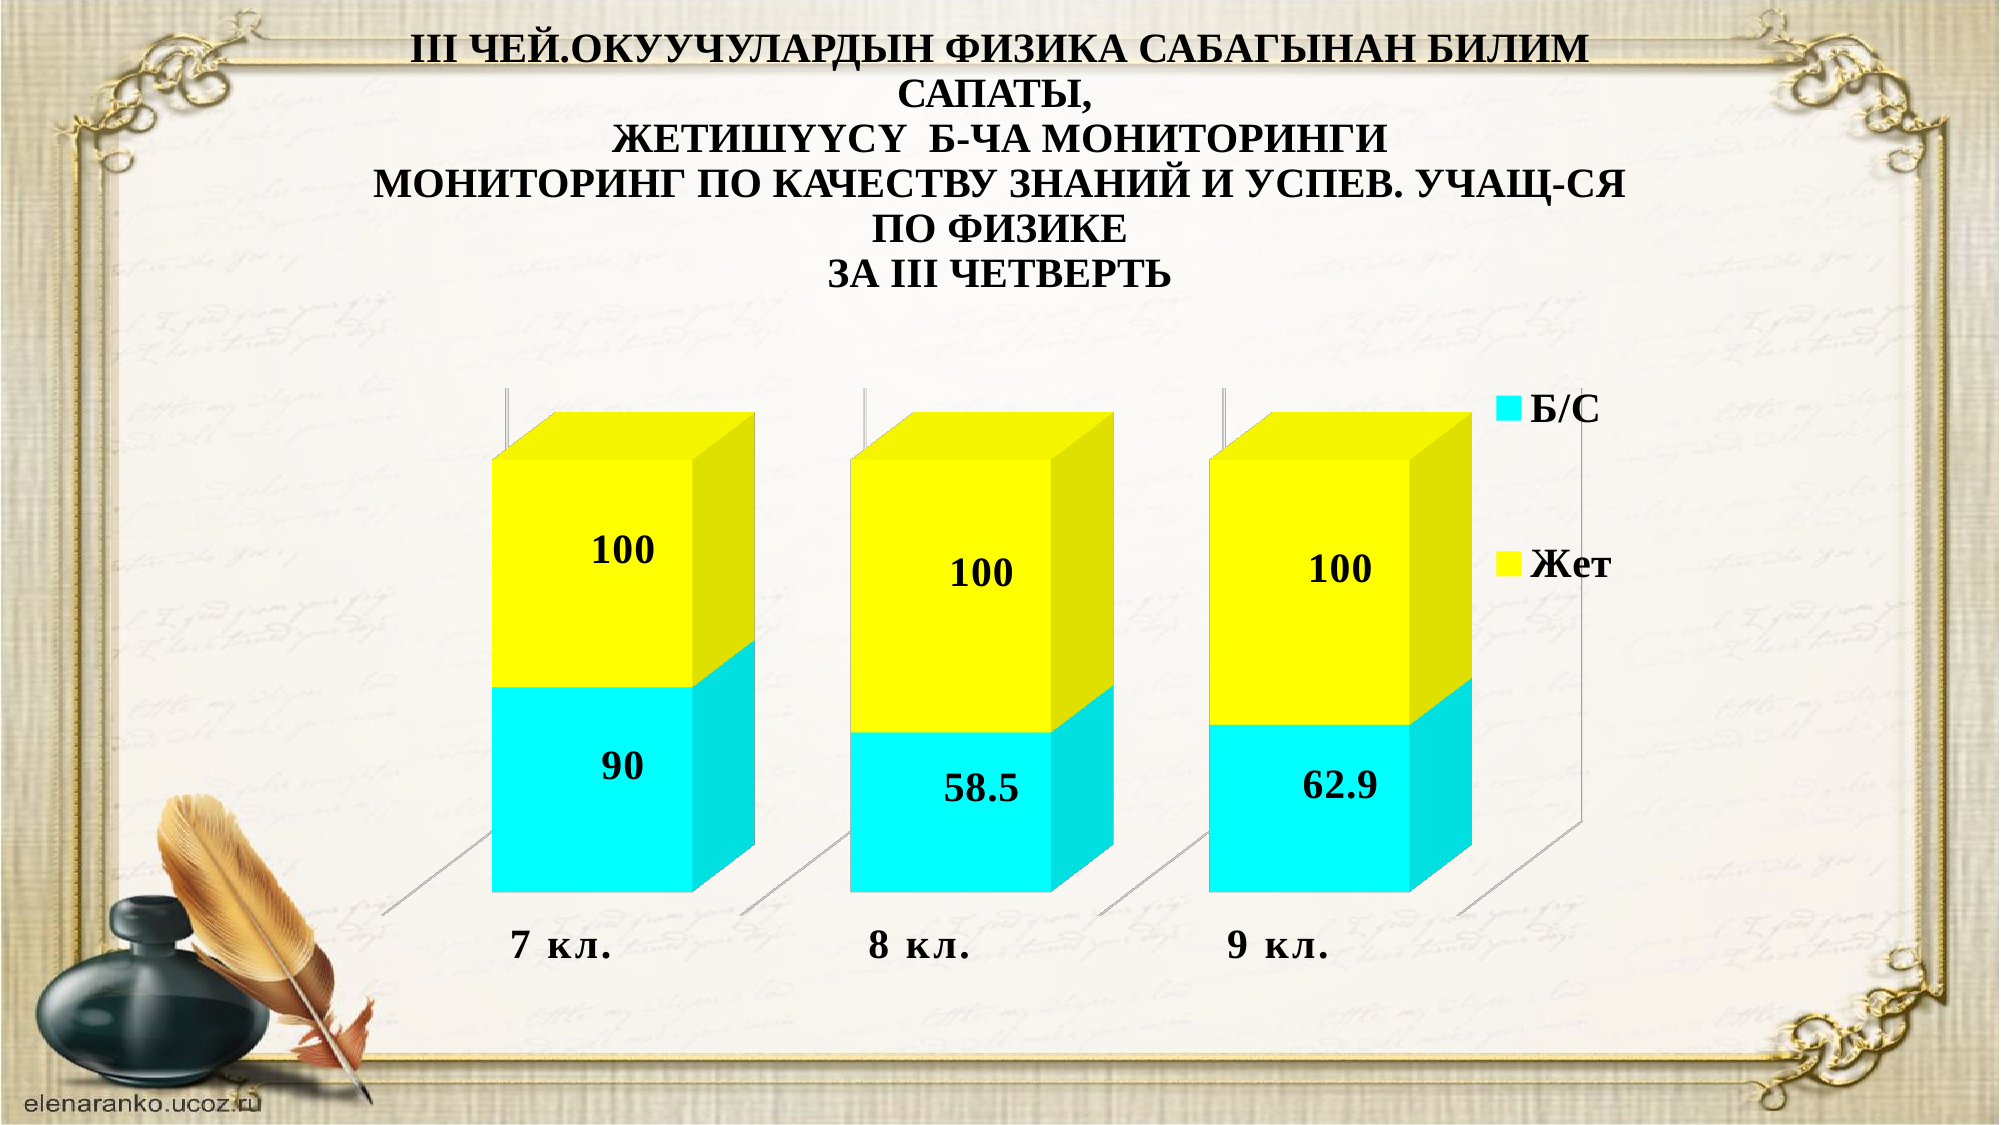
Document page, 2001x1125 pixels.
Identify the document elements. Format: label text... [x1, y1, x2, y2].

picture [0, 0, 2001, 1125]
chart [349, 255, 1650, 1012]
title III чей.окуучулардын физика сабагынан билим сапаты, жетишүүсү б-ча мониторинги мониторинг по качеству знаний и успев. учащ-ся по физике за III четверть [324, 90, 1675, 233]
